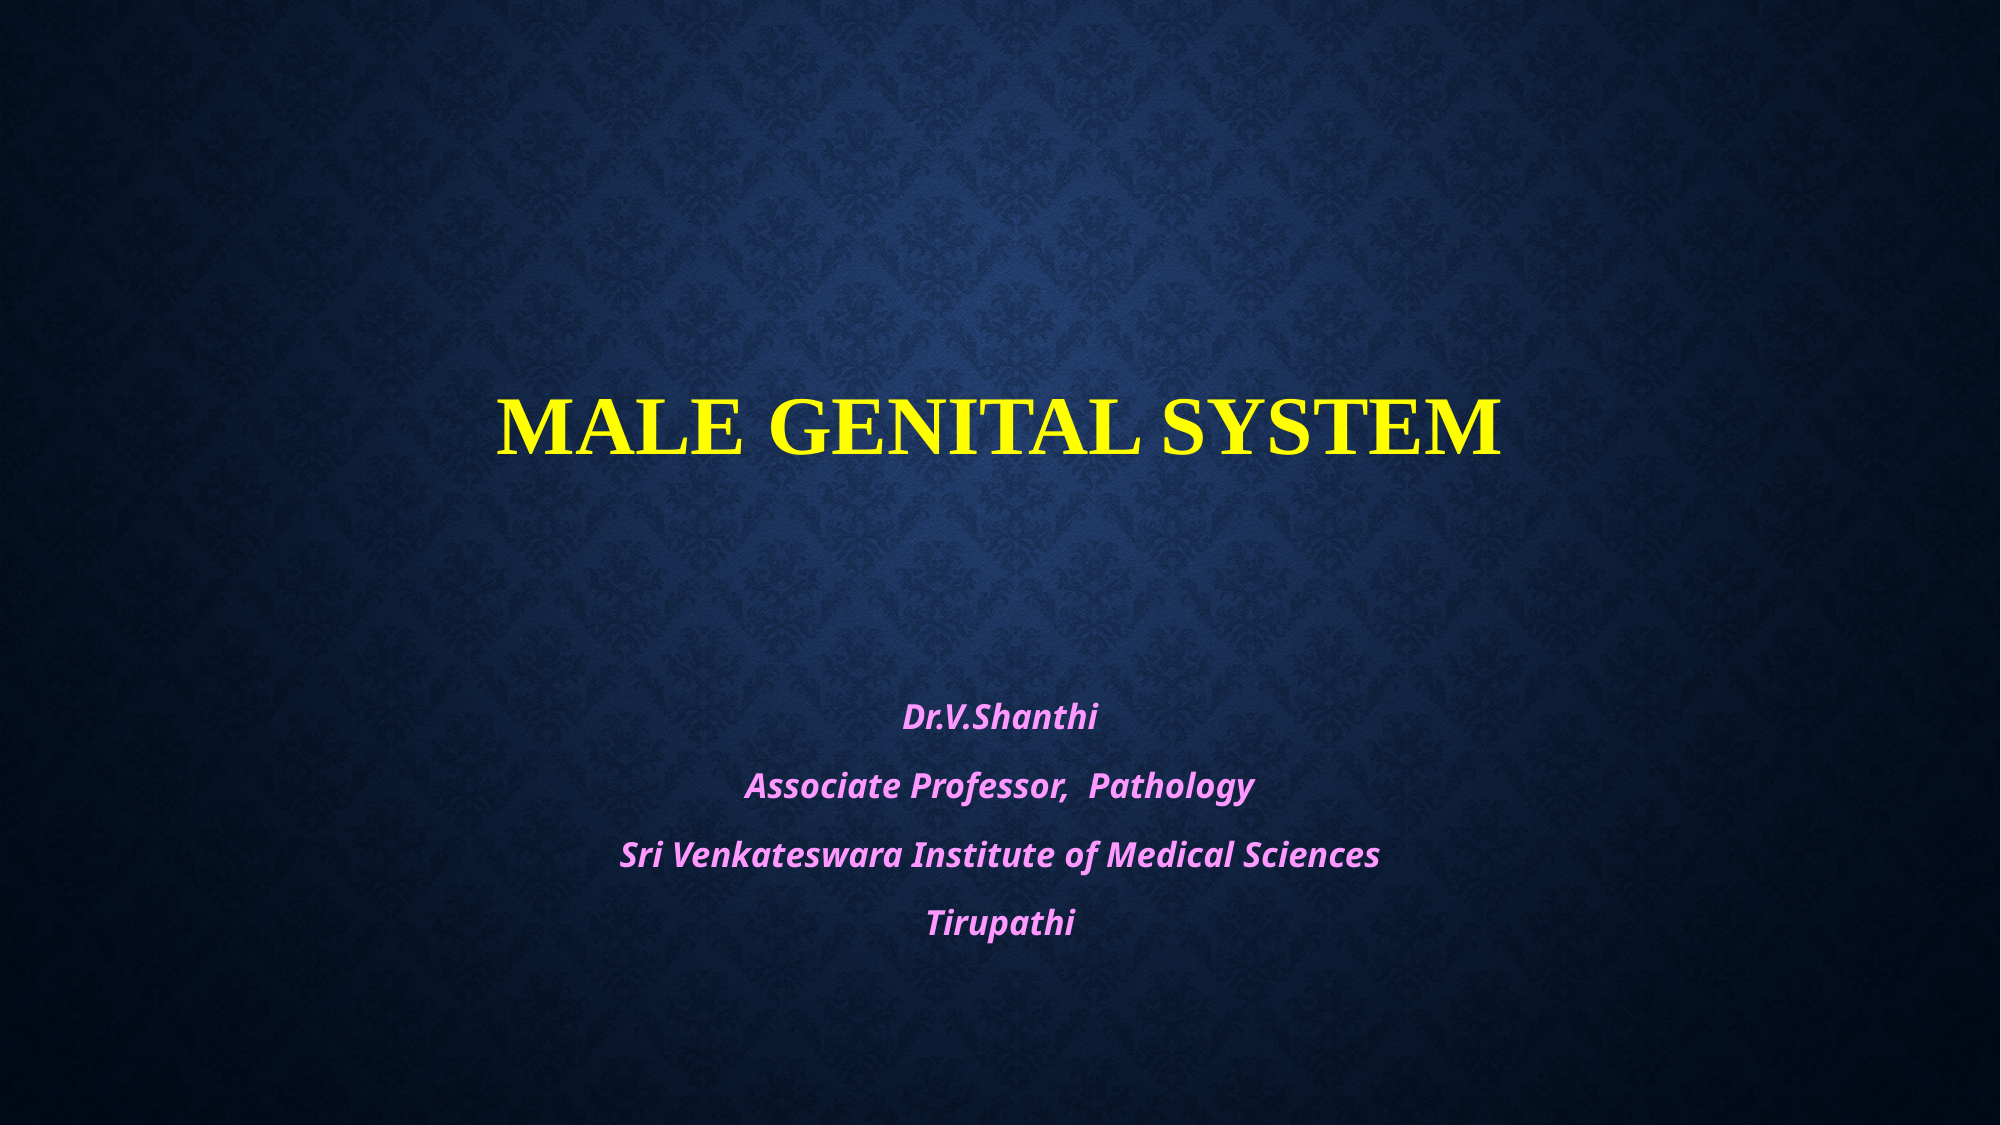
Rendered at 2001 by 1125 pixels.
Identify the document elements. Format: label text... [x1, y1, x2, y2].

subtitle Dr.V.Shanthi Associate Professor, Pathology Sri Venkateswara Institute of Medical Sciences Tirupathi [261, 679, 1739, 951]
title MALE GENITAL SYSTEM [261, 88, 1739, 480]
